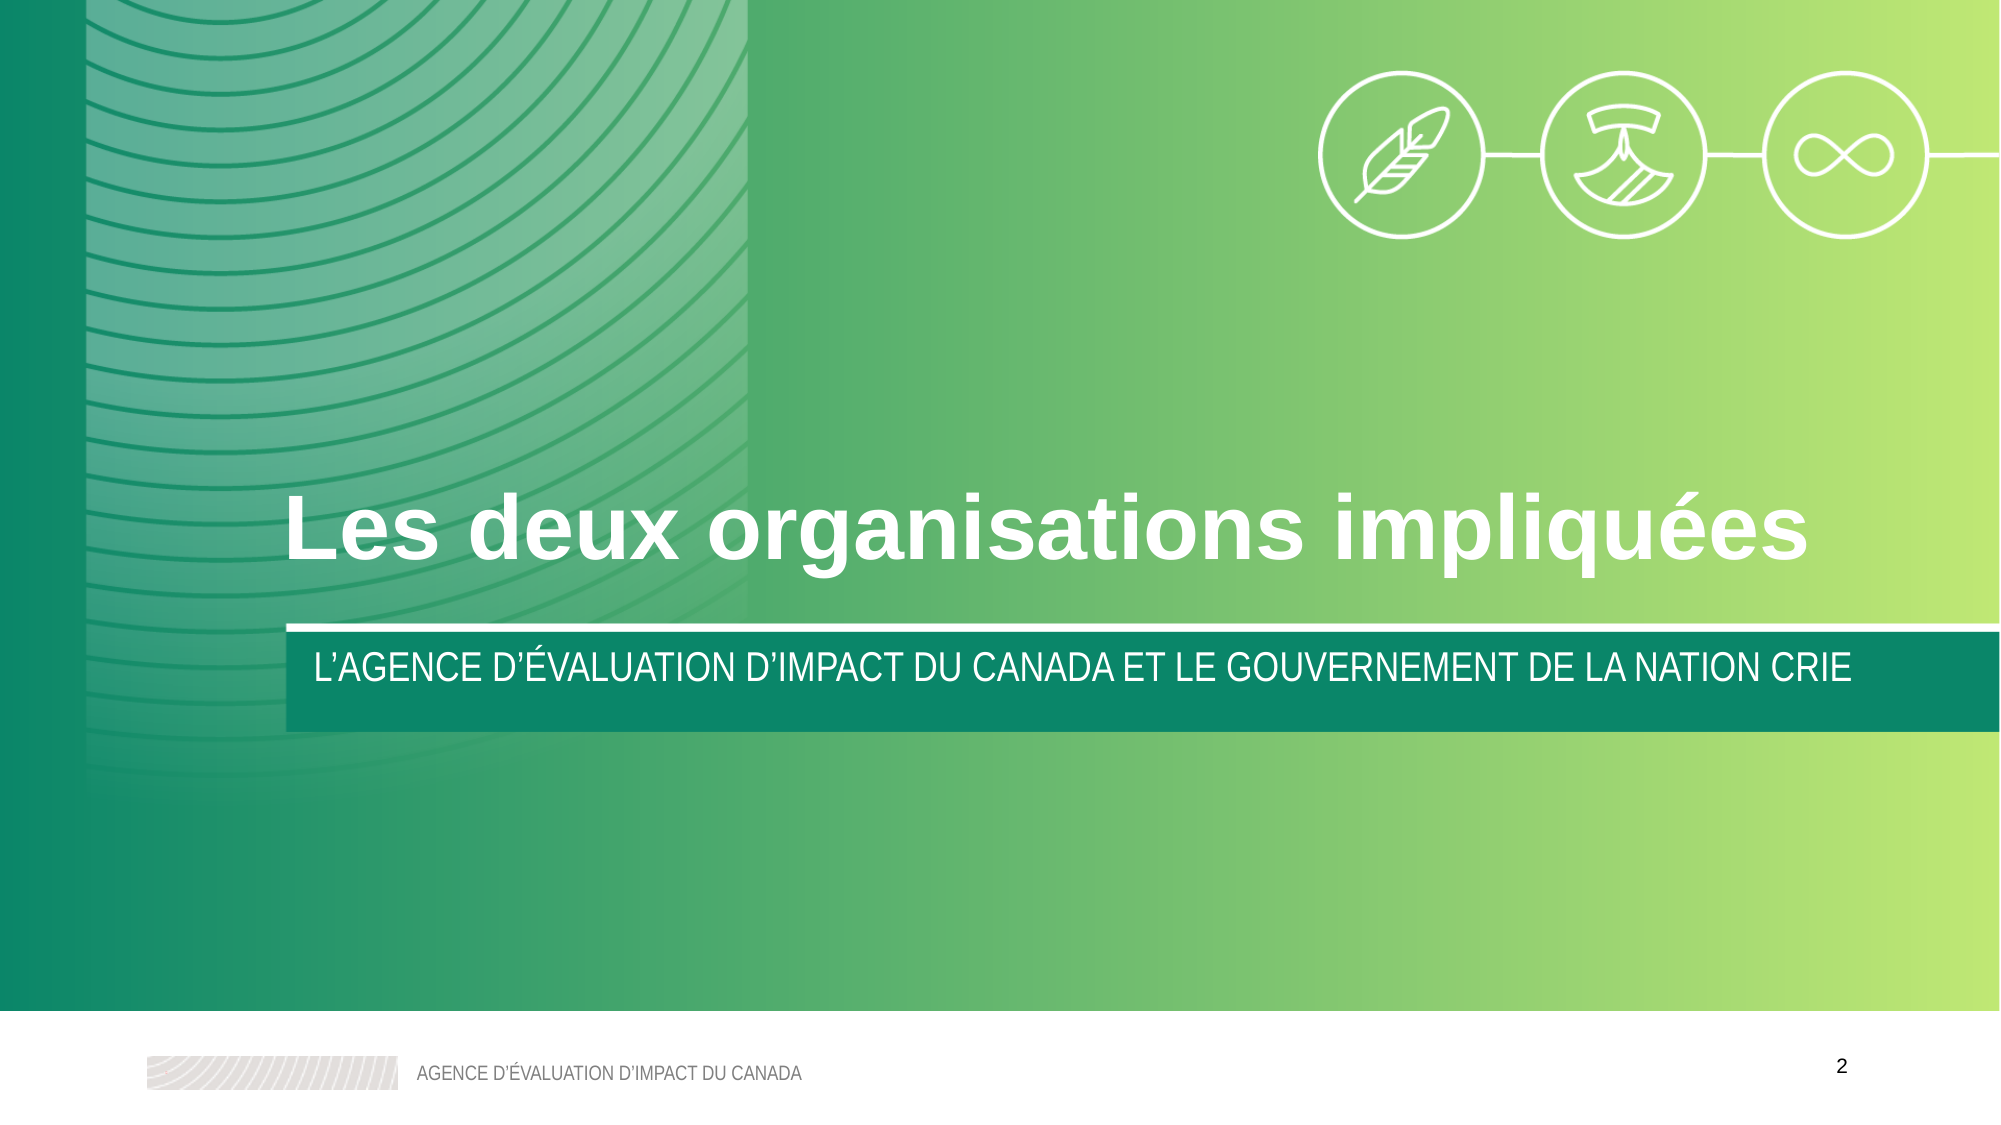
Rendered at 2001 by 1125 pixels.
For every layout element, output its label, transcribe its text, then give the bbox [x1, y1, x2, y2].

title Les deux organisations impliquées [283, 400, 2000, 580]
picture [0, 0, 2000, 1011]
subtitle L’AGENCE D’ÉVALUATION D’IMPACT DU CANADA ET LE GOUVERNEMENT DE LA NATION CRIE [283, 610, 2000, 721]
picture [147, 1056, 398, 1090]
